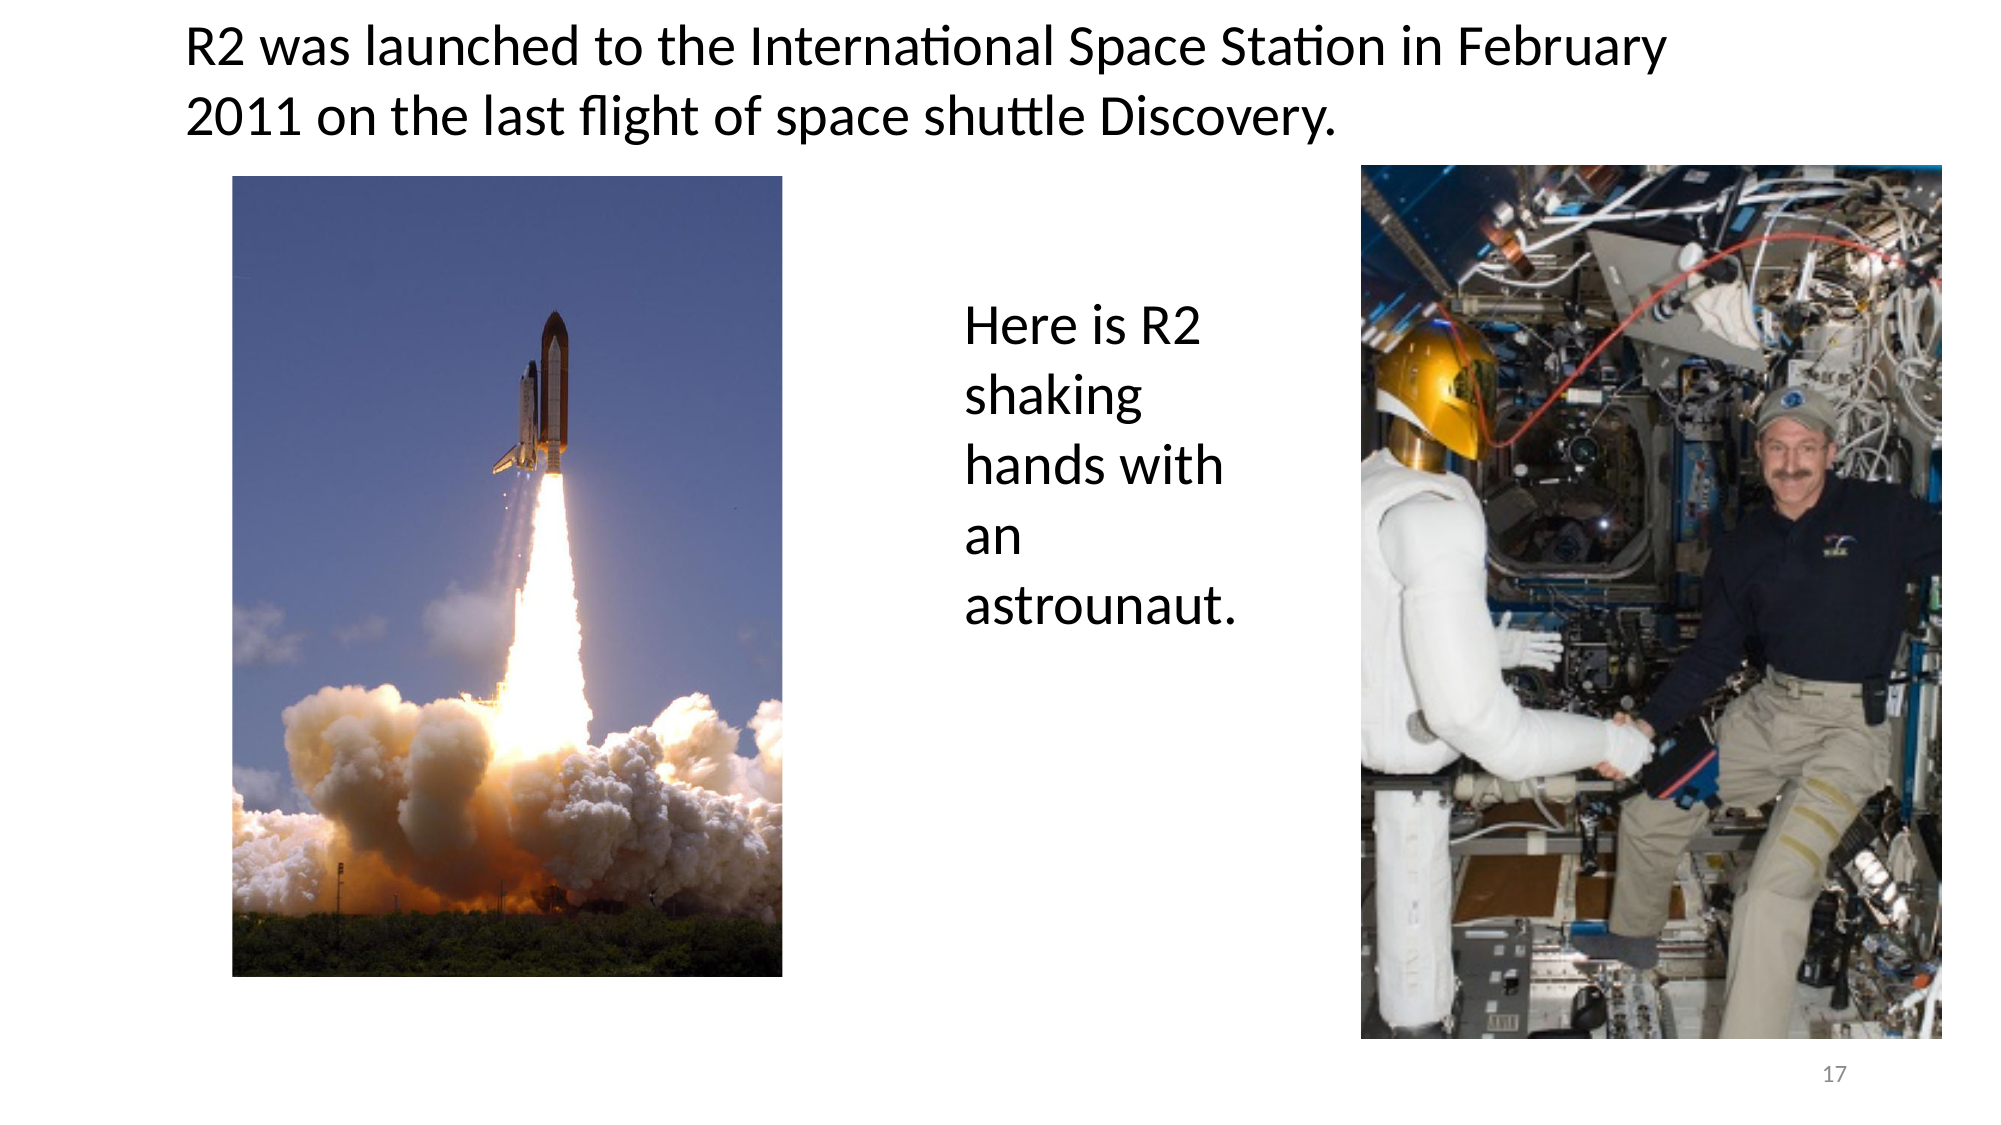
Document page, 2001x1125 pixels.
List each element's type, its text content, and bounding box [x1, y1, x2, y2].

slide_number 17 [1412, 1042, 1863, 1103]
picture [232, 176, 783, 977]
text_box Here is R2 shaking hands with an astrounaut. [949, 279, 1263, 644]
text_box R2 was launched to the International Space Station in February 2011 on the last flight of space shuttle Discovery. [170, 0, 1800, 225]
picture [1361, 165, 1942, 1039]
